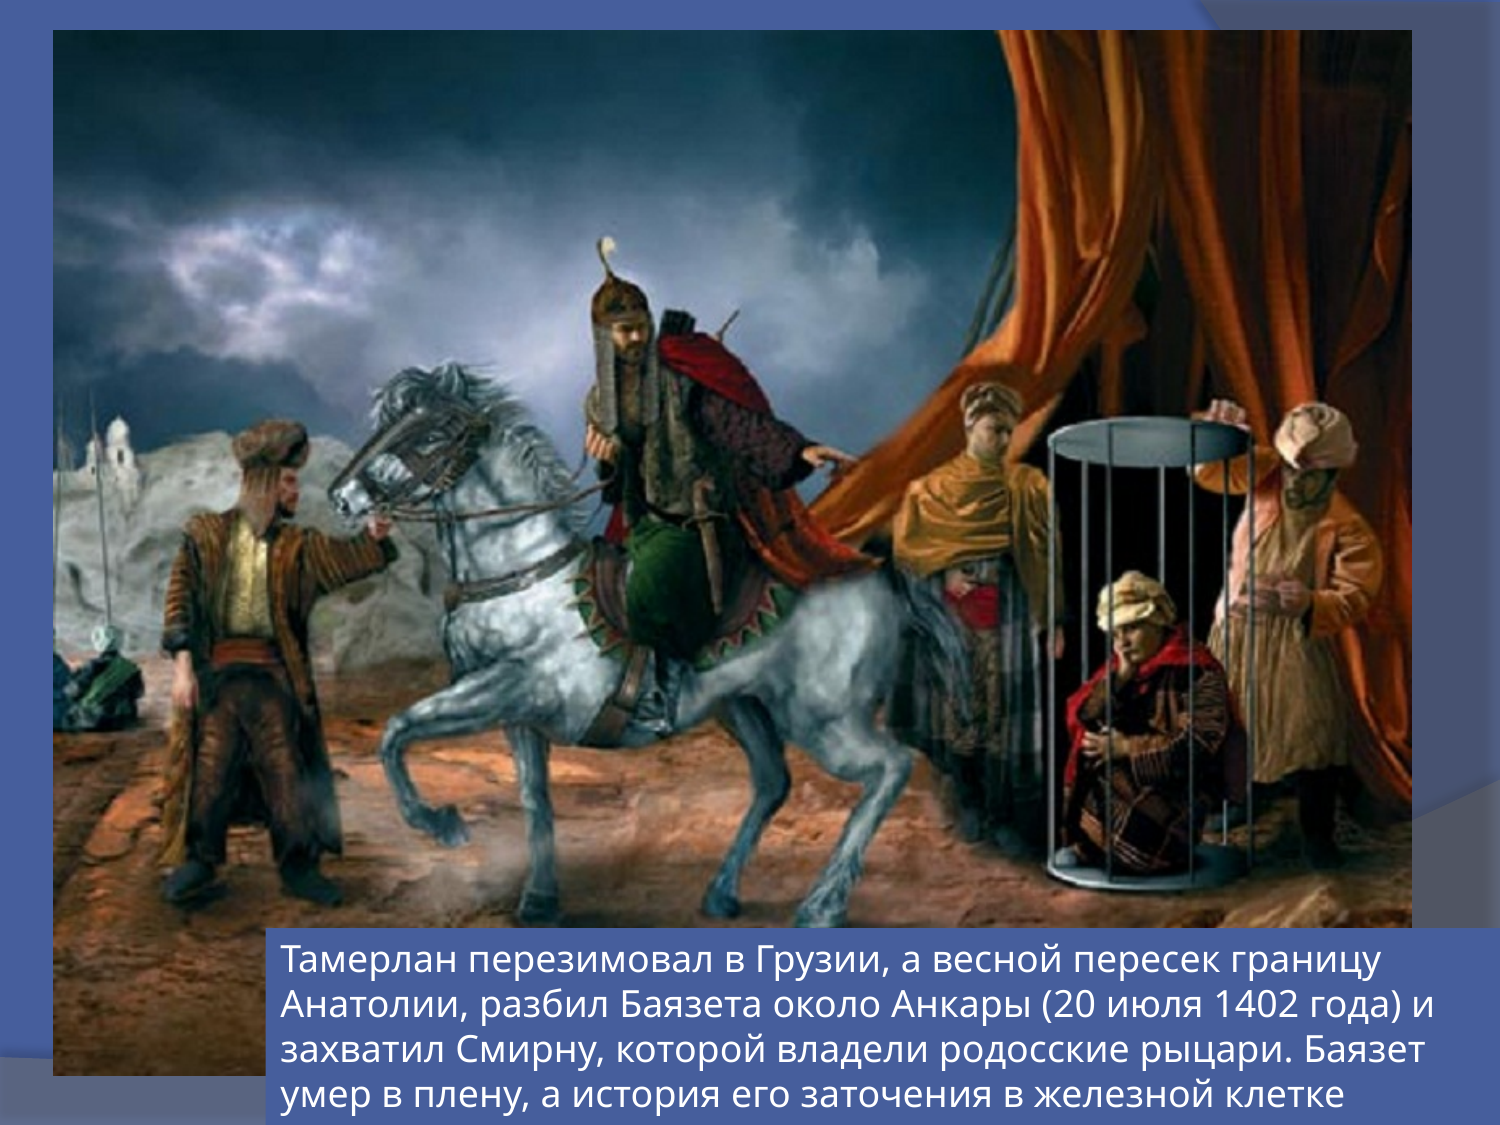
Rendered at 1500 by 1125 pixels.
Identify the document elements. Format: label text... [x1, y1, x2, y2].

picture [52, 30, 1412, 1076]
picture [52, 706, 57, 717]
text_box Тамерлан перезимовал в Грузии, а весной пересек границу Анатолии, разбил Баязета около Анкары (20 июля 1402 года) и захватил Смирну, которой владели родосские рыцари. Баязет умер в плену, а история его заточения в железной клетке навечно вошла в легенду. [265, 928, 1500, 1125]
